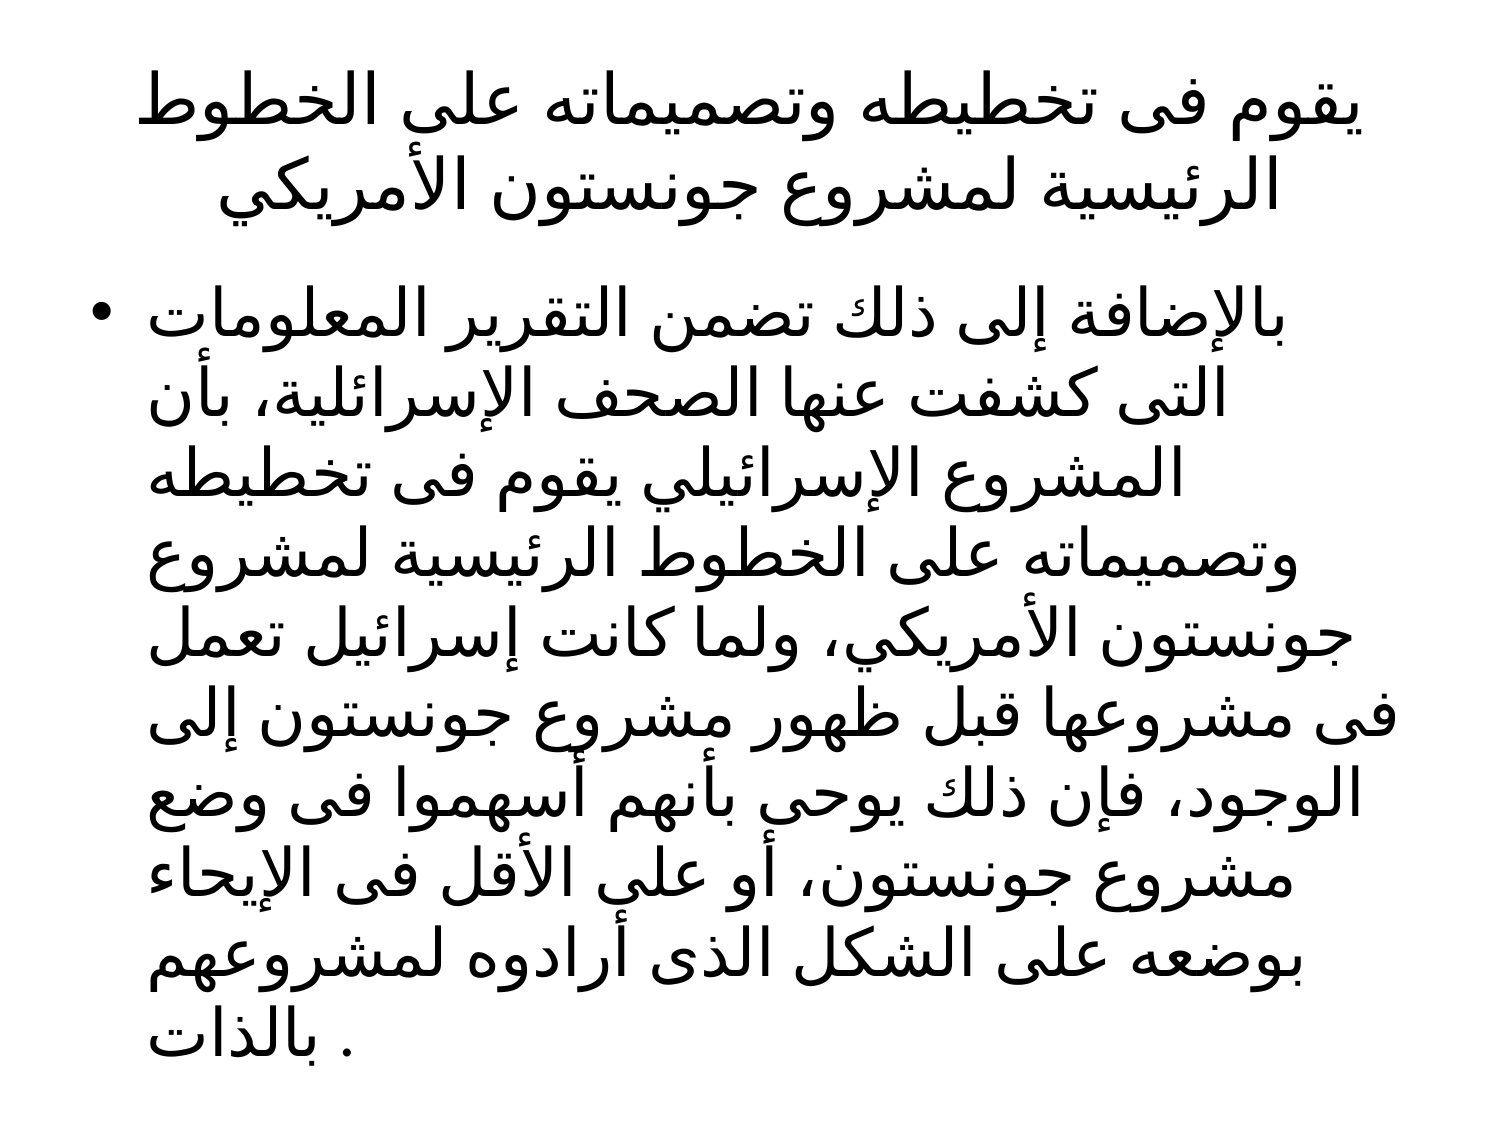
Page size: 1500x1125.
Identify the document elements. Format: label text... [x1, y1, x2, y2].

title يقوم فى تخطيطه وتصميماته على الخطوط الرئيسية لمشروع جونستون الأمريكي [75, 45, 1425, 233]
list بالإضافة إلى ذلك تضمن التقرير المعلومات التى كشفت عنها الصحف الإسرائلية، بأن المشروع الإسرائيلي يقوم فى تخطيطه وتصميماته على الخطوط الرئيسية لمشروع جونستون الأمريكي، ولما كانت إسرائيل تعمل فى مشروعها قبل ظهور مشروع جونستون إلى الوجود، فإن ذلك يوحى بأنهم أسهموا فى وضع مشروع جونستون، أو على الأقل فى الإيحاء بوضعه على الشكل الذى أرادوه لمشروعهم بالذات . [75, 262, 1425, 1005]
